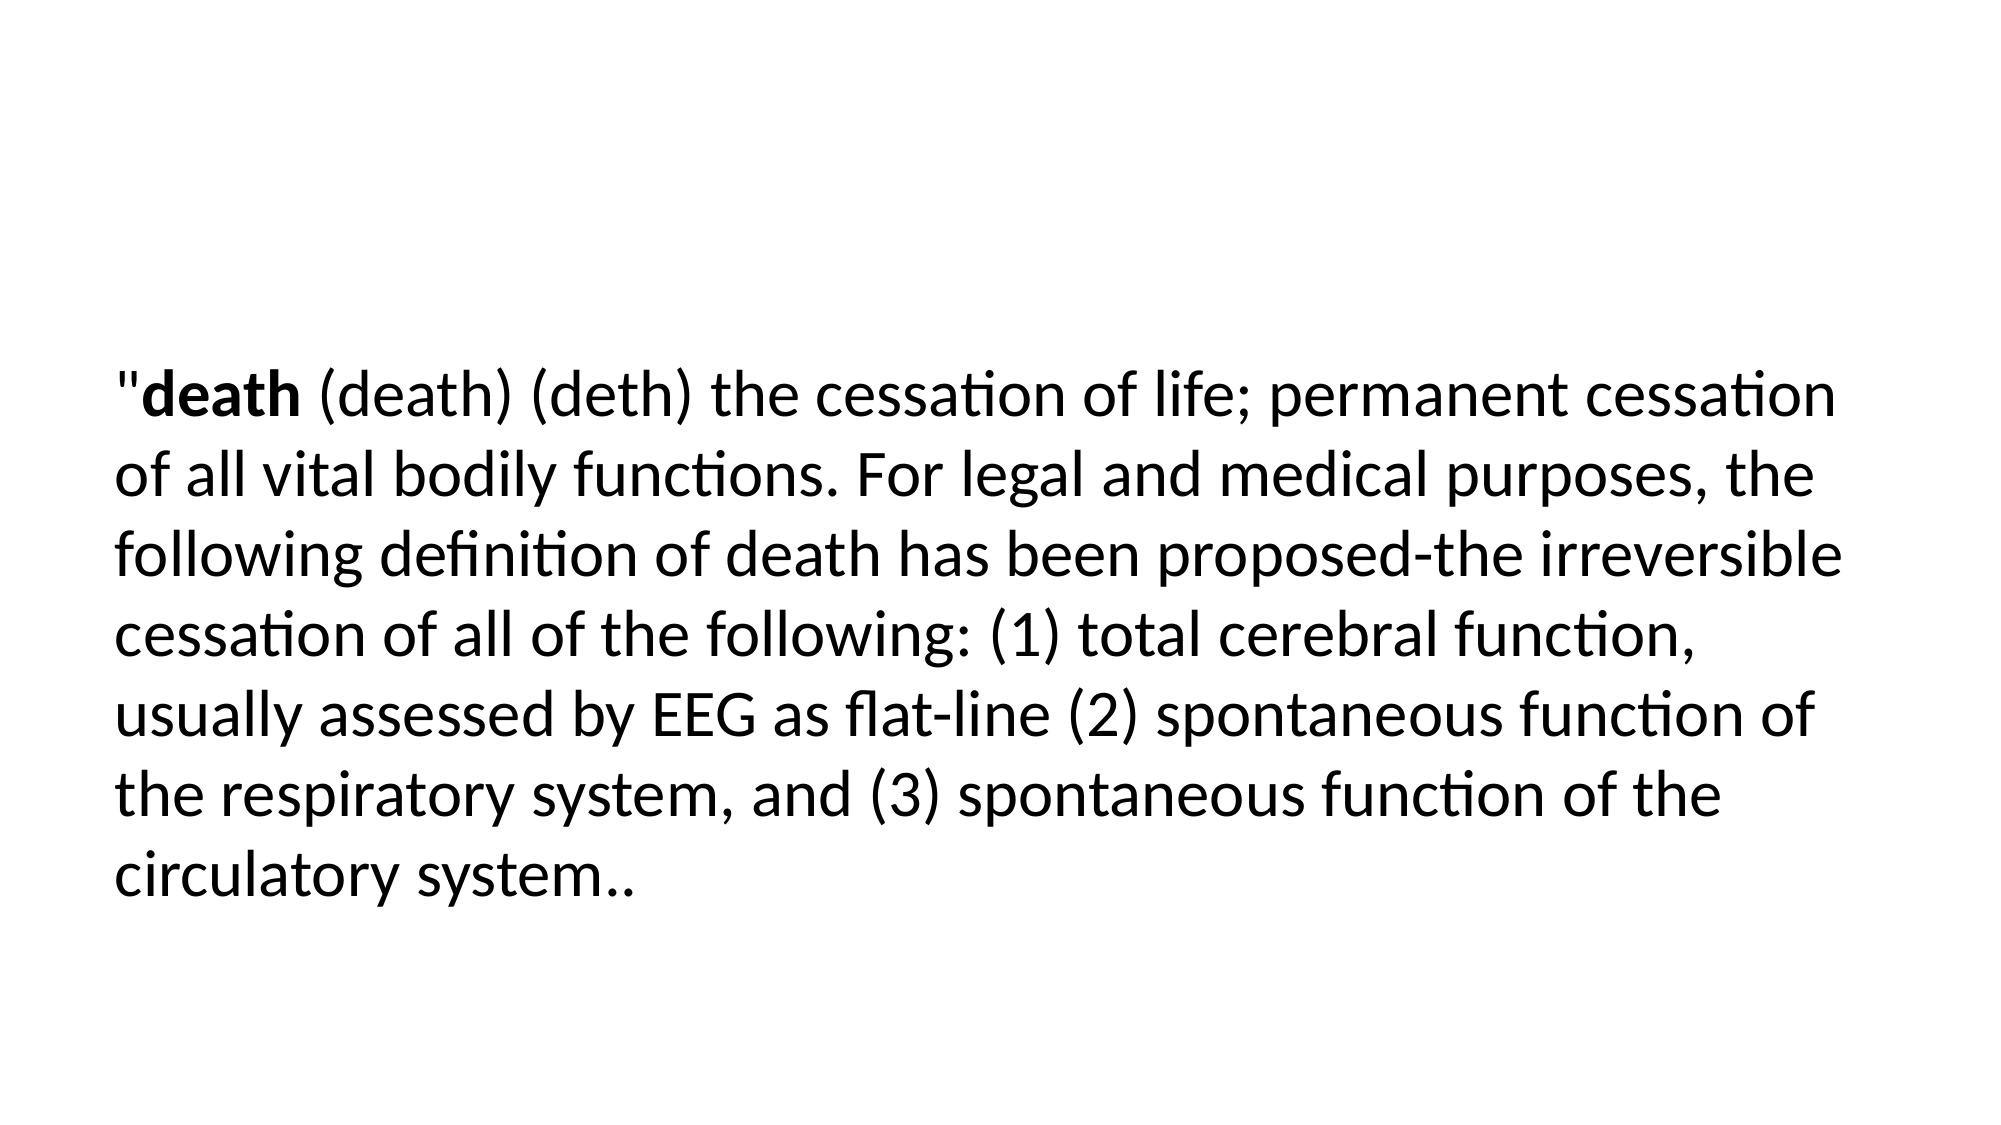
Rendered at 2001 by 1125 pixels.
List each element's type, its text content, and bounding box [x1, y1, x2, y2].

list "death (death) (deth) the cessation of life; permanent cessation of all vital bodily functions. For legal and medical purposes, the following definition of death has been proposed-the irreversible cessation of all of the following: (1) total cerebral function, usually assessed by EEG as flat-line (2) spontaneous function of the respiratory system, and (3) spontaneous function of the circulatory system.. [99, 262, 1900, 1005]
